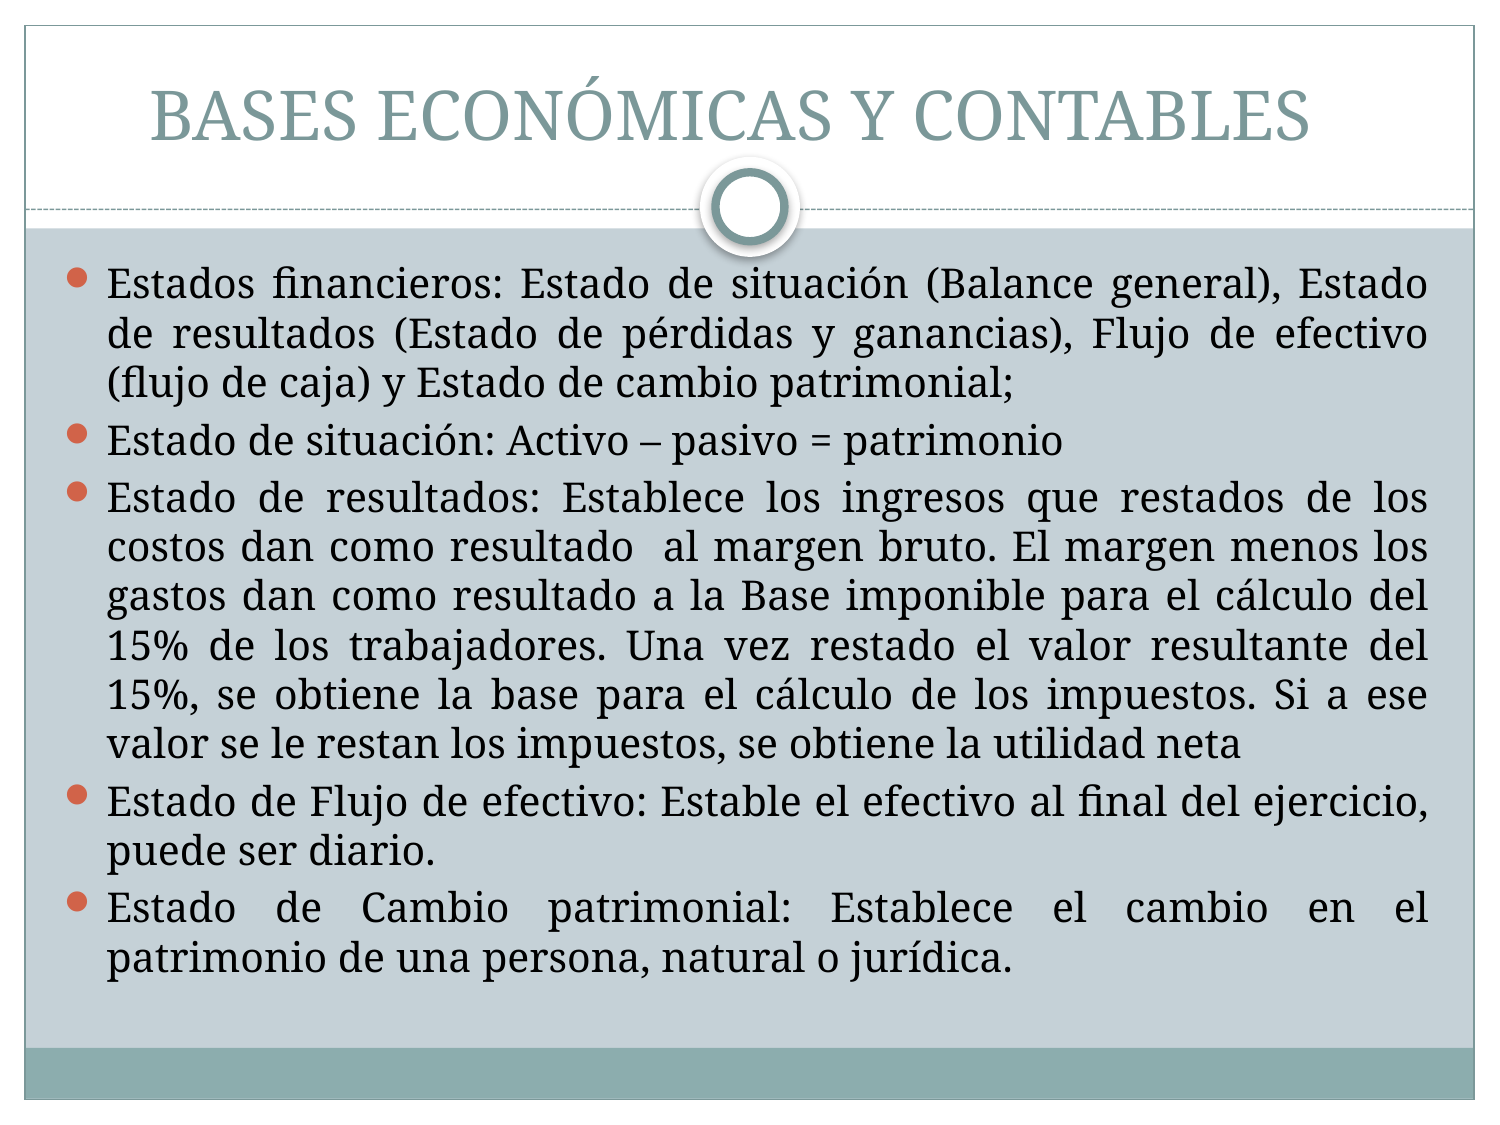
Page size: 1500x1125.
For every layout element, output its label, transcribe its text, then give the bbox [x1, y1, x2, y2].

list Estados financieros: Estado de situación (Balance general), Estado de resultados (Estado de pérdidas y ganancias), Flujo de efectivo (flujo de caja) y Estado de cambio patrimonial; Estado de situación: Activo – pasivo = patrimonio Estado de resultados: Establece los ingresos que restados de los costos dan como resultado al margen bruto. El margen menos los gastos dan como resultado a la Base imponible para el cálculo del 15% de los trabajadores. Una vez restado el valor resultante del 15%, se obtiene la base para el cálculo de los impuestos. Si a ese valor se le restan los impuestos, se obtiene la utilidad neta Estado de Flujo de efectivo: Estable el efectivo al final del ejercicio, puede ser diario. Estado de Cambio patrimonial: Establece el cambio en el patrimonio de una persona, natural o jurídica. [49, 250, 1445, 1001]
title BASES ECONÓMICAS Y CONTABLES [49, 37, 1450, 162]
